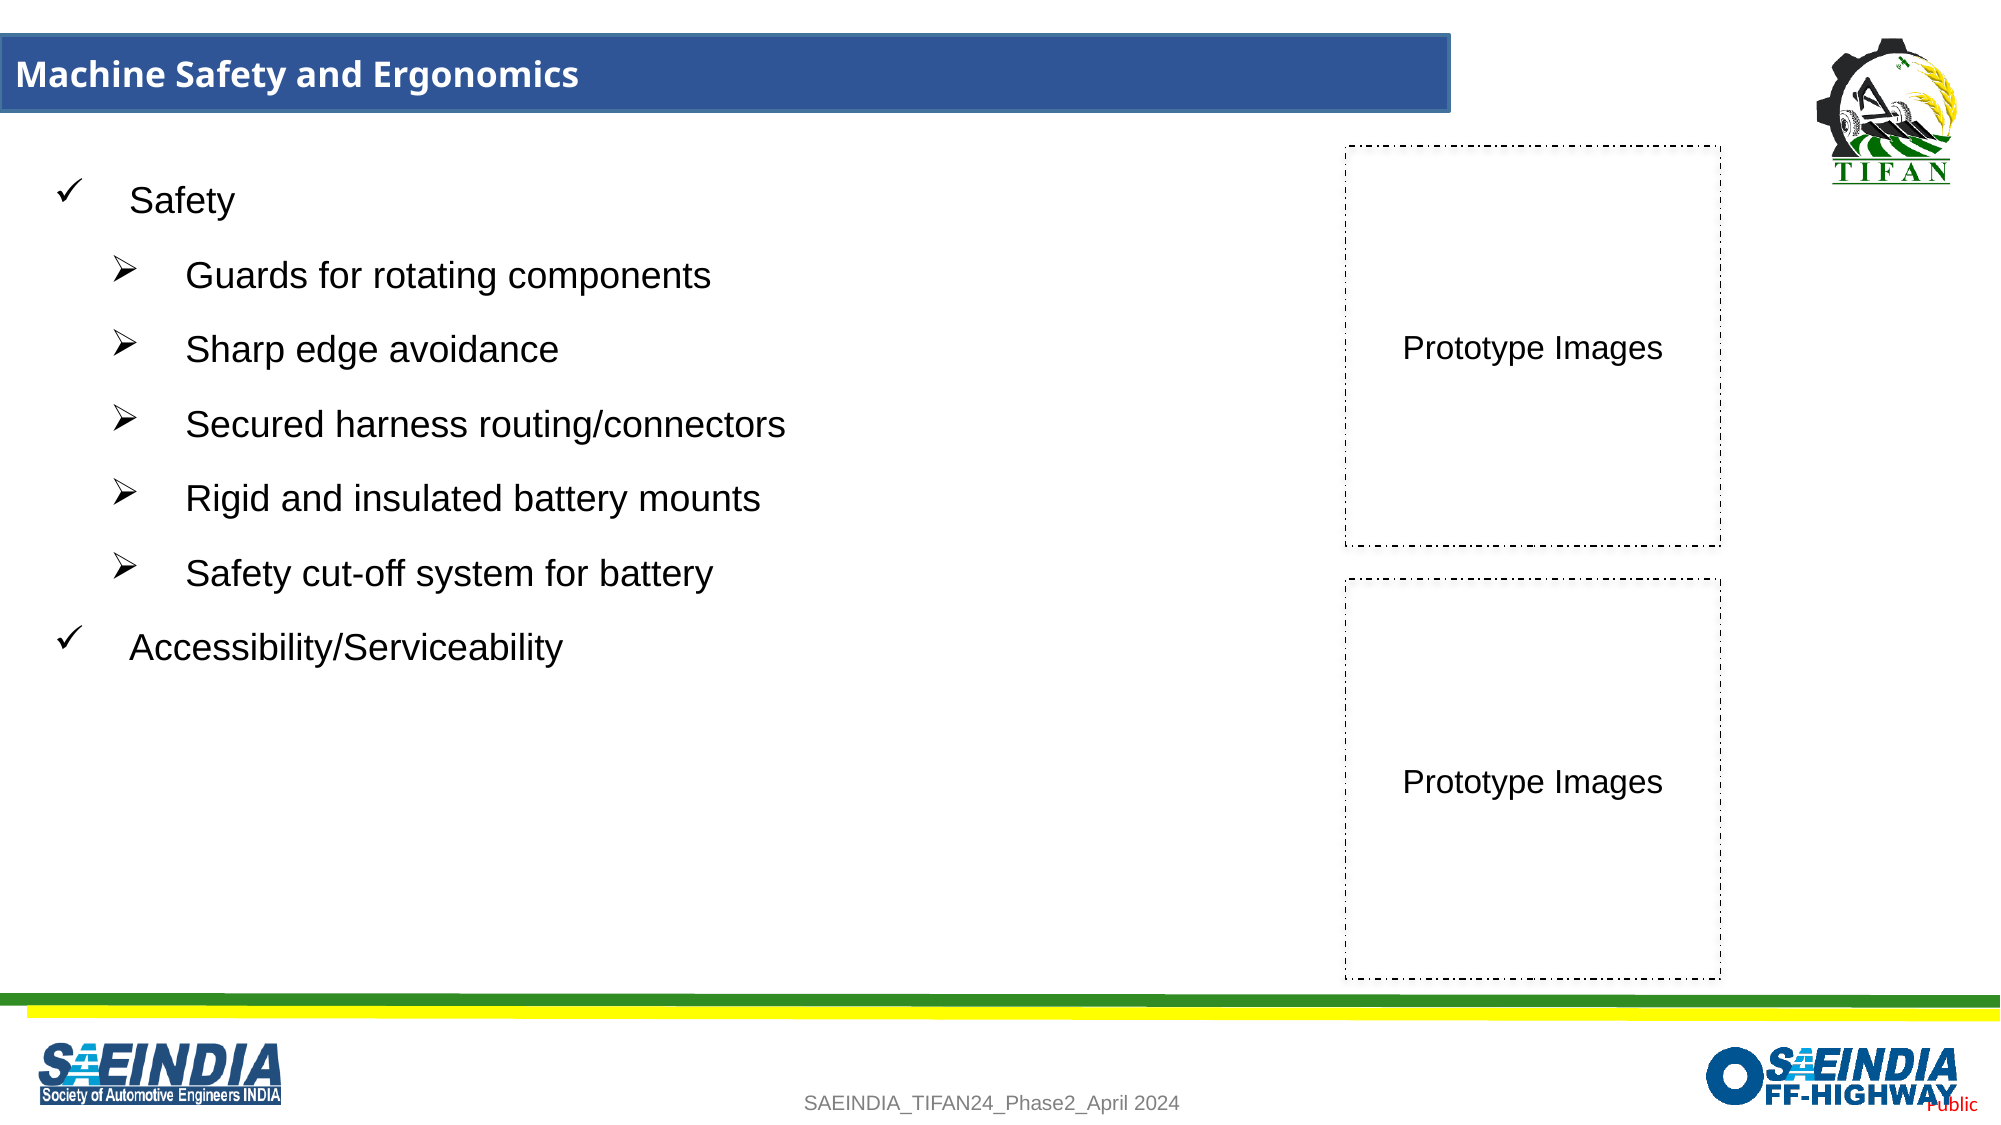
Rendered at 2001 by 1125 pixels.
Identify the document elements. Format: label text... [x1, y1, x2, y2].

picture [38, 1039, 281, 1105]
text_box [1345, 145, 1721, 547]
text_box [1345, 578, 1721, 980]
picture [1813, 30, 1960, 189]
picture [1706, 1047, 1957, 1105]
text_box Safety Guards for rotating components Sharp edge avoidance Secured harness routing/connectors Rigid and insulated battery mounts Safety cut-off system for battery Accessibility/Serviceability [39, 164, 1299, 721]
text_box Machine Safety and Ergonomics [0, 33, 1451, 113]
